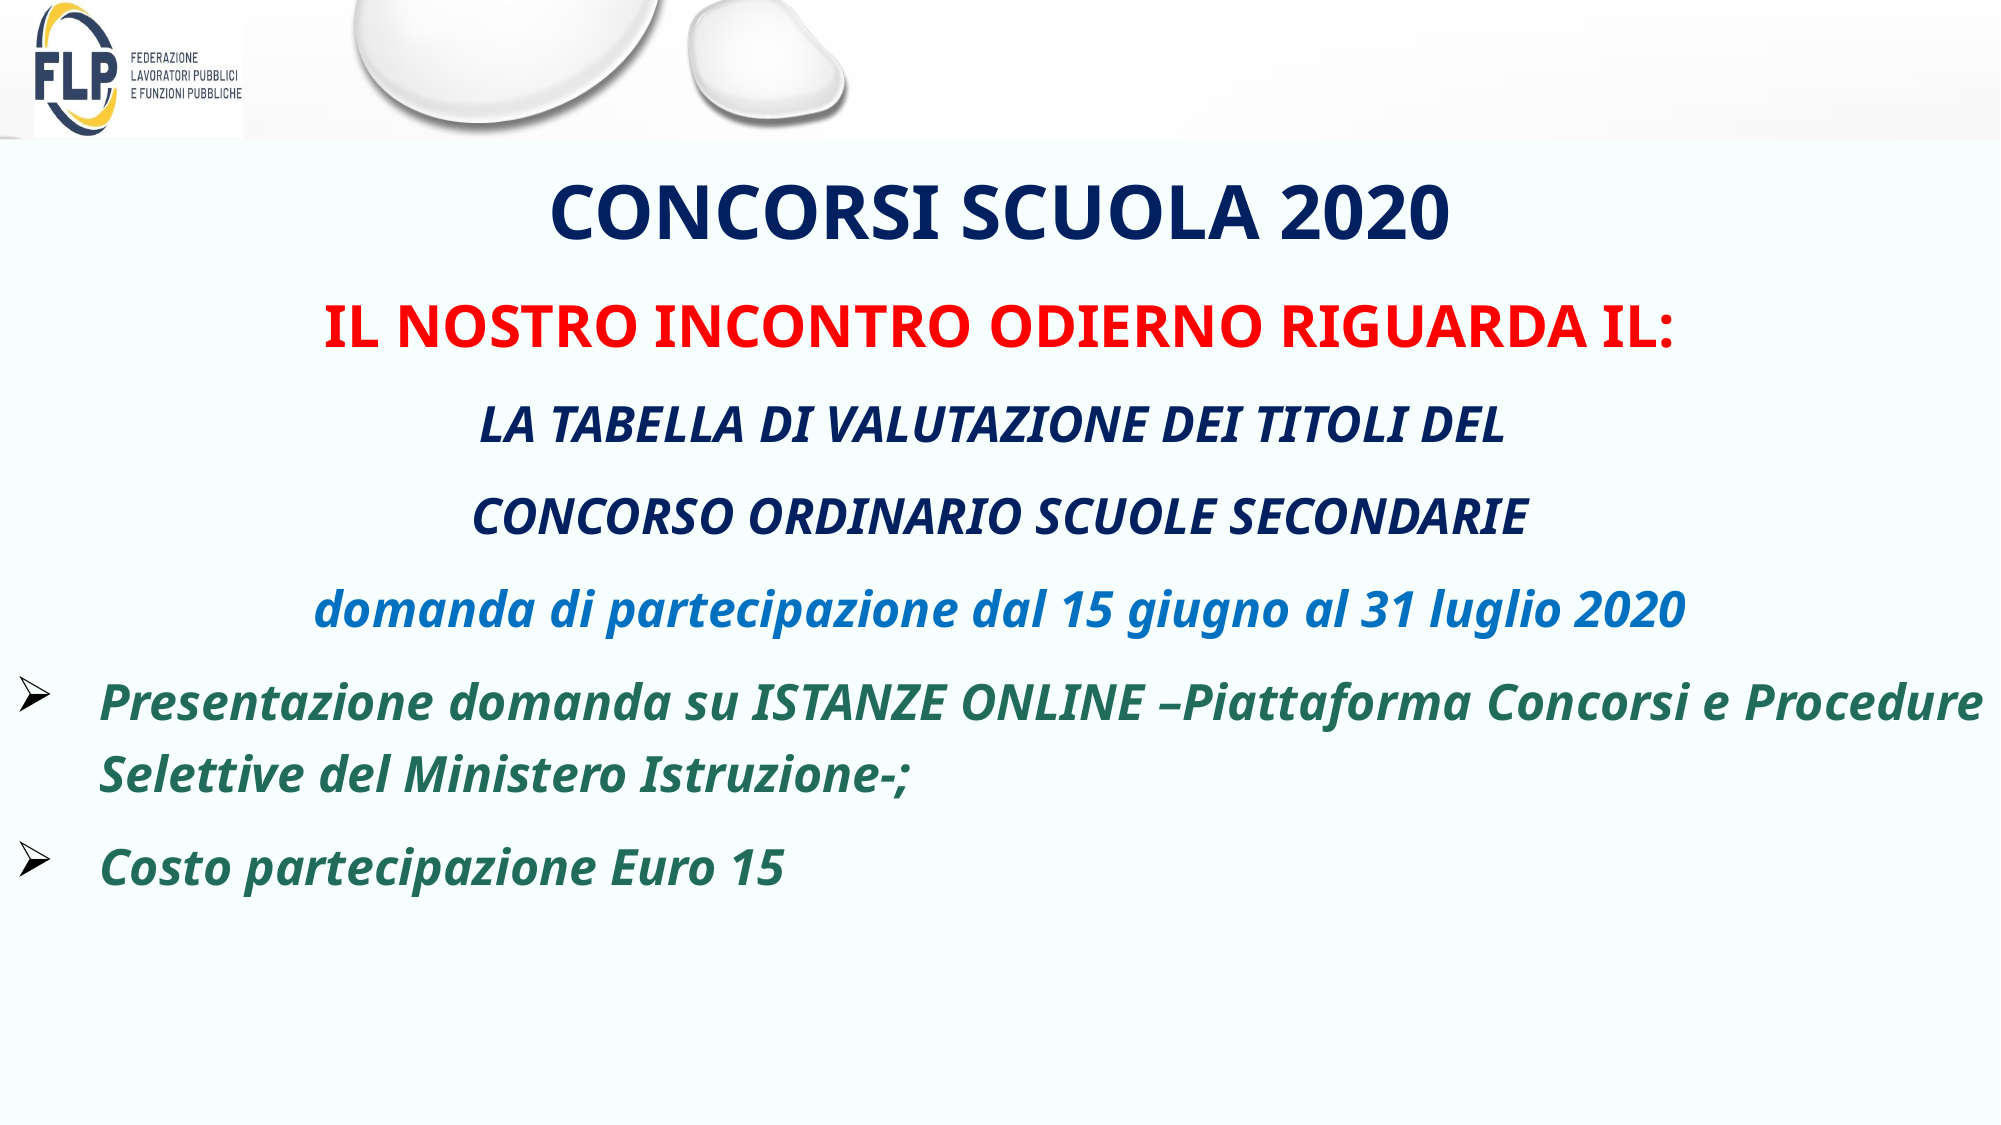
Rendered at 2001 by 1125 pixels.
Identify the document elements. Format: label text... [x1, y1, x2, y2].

subtitle CONCORSI SCUOLA 2020 IL NOSTRO INCONTRO ODIERNO RIGUARDA IL: LA TABELLA DI VALUTAZIONE DEI TITOLI DEL CONCORSO ORDINARIO SCUOLE SECONDARIE domanda di partecipazione dal 15 giugno al 31 luglio 2020 Presentazione domanda su ISTANZE ONLINE –Piattaforma Concorsi e Procedure Selettive del Ministero Istruzione-; Costo partecipazione Euro 15 [0, 139, 2000, 1125]
picture [0, 0, 2000, 139]
